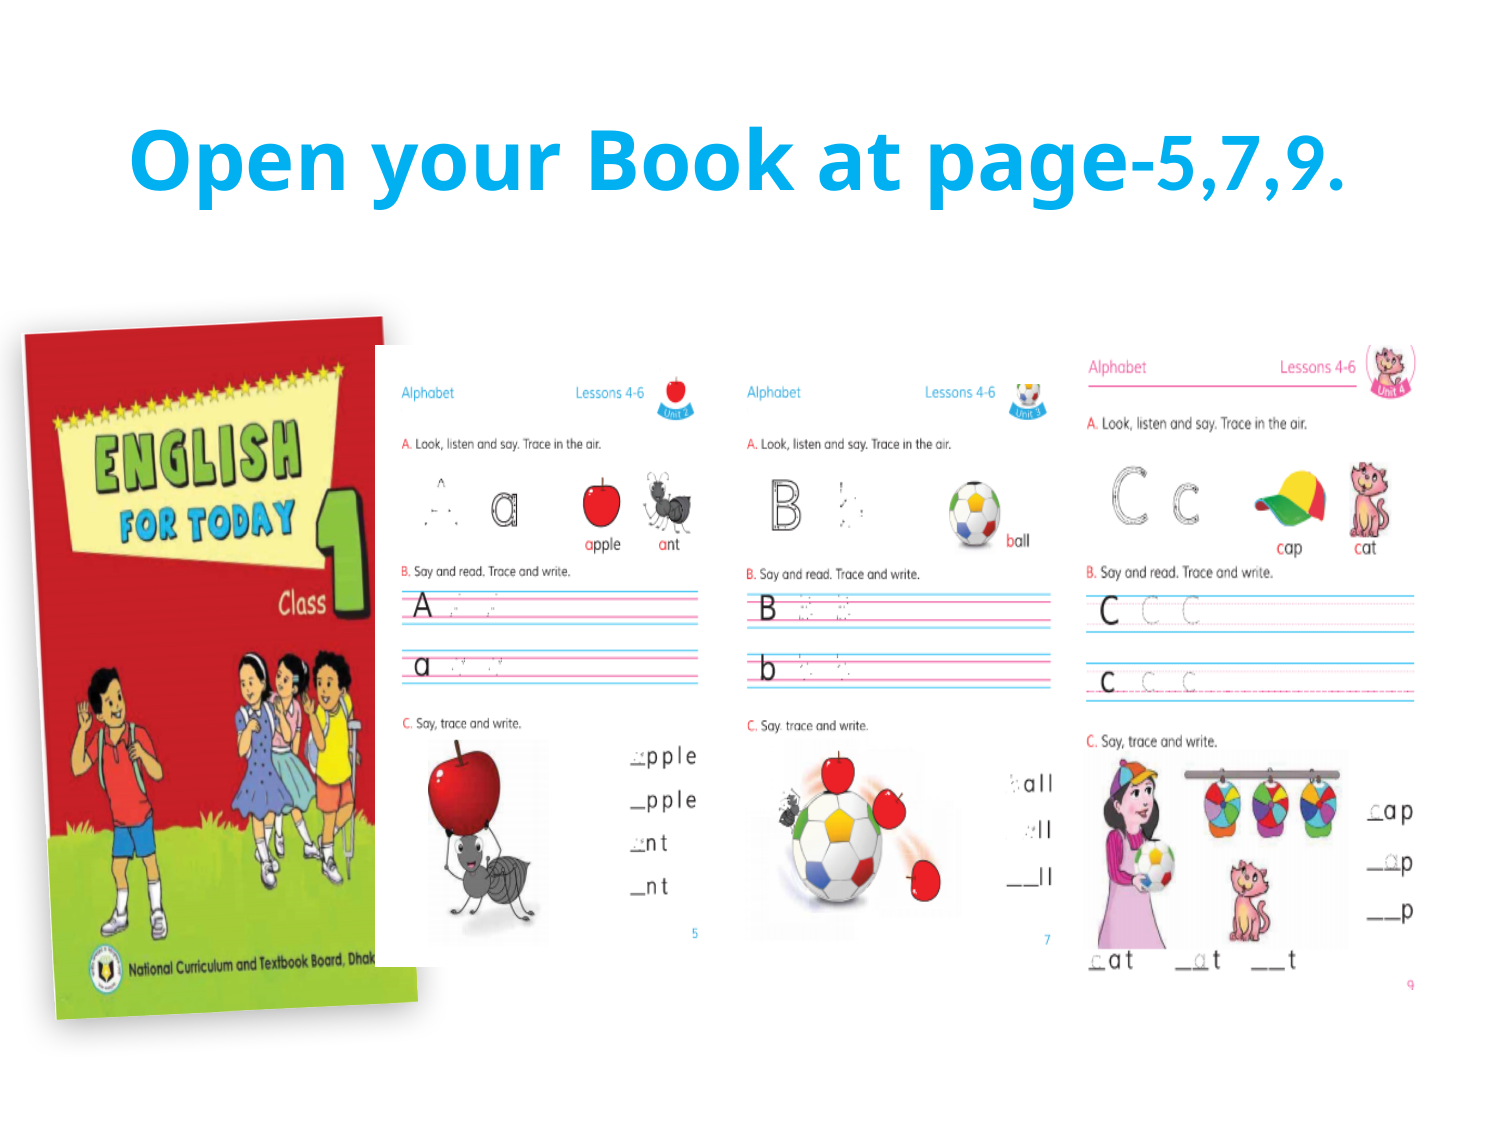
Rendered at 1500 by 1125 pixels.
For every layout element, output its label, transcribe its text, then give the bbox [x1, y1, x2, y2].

picture [21, 316, 721, 1019]
text_box Open your Book at page-5,7,9. [112, 99, 1363, 215]
picture [737, 345, 1437, 990]
